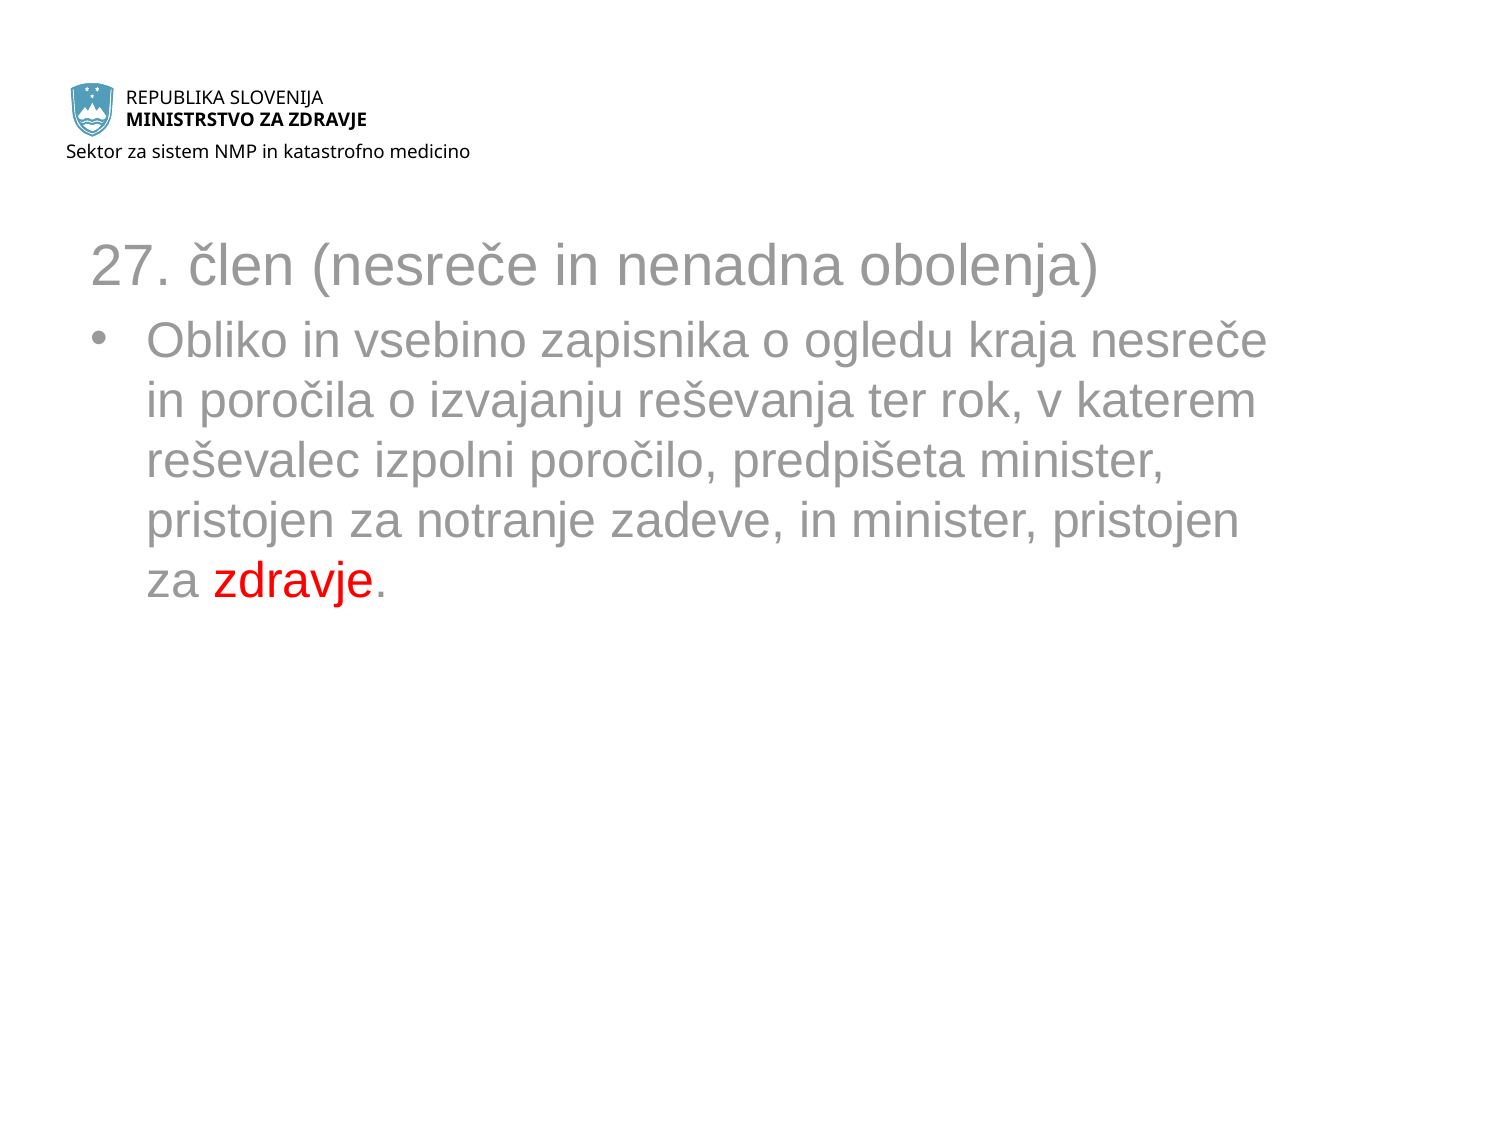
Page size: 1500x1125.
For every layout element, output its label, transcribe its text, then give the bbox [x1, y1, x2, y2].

list 27. člen (nesreče in nenadna obolenja) Obliko in vsebino zapisnika o ogledu kraja nesreče in poročila o izvajanju reševanja ter rok, v katerem reševalec izpolni poročilo, predpišeta minister, pristojen za notranje zadeve, in minister, pristojen za zdravje. [90, 227, 1307, 842]
